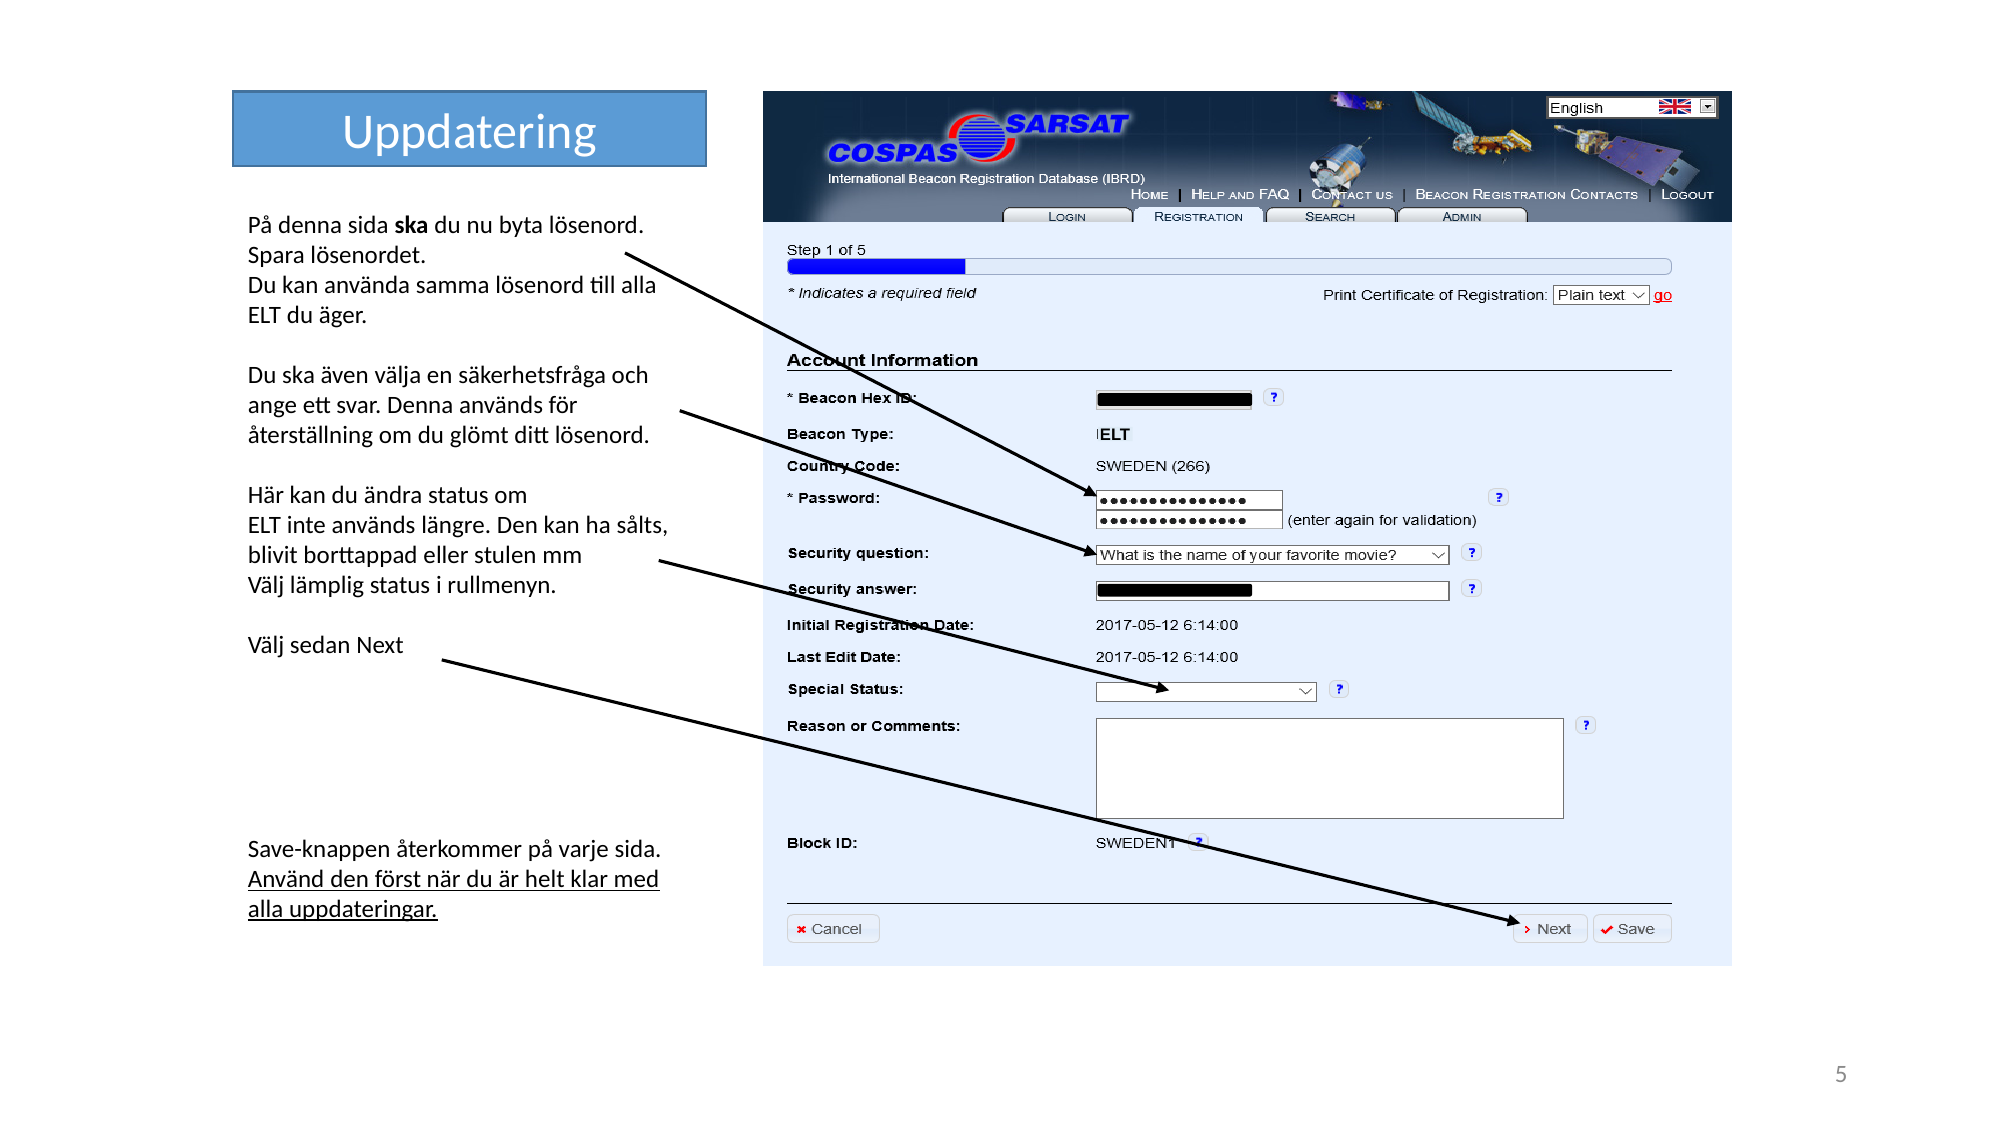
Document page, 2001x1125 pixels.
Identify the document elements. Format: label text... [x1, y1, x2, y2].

picture [763, 91, 1732, 966]
slide_number 5 [1412, 1042, 1863, 1103]
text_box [624, 252, 1098, 497]
text_box Uppdatering [232, 90, 707, 167]
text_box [679, 497, 1098, 555]
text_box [658, 560, 1170, 691]
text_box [441, 659, 1521, 924]
text_box På denna sida ska du nu byta lösenord. Spara lösenordet. Du kan använda samma lösenord till alla ELT du äger. Du ska även välja en säkerhetsfråga och ange ett svar. Denna används för återställning om du glömt ditt lösenord. Här kan du ändra status om ELT inte används längre. Den kan ha sålts, blivit borttappad eller stulen mm Välj lämplig status i rullmenyn. Välj sedan Next Save-knappen återkommer på varje sida. Använd den först när du är helt klar med alla uppdateringar. [233, 201, 706, 1025]
